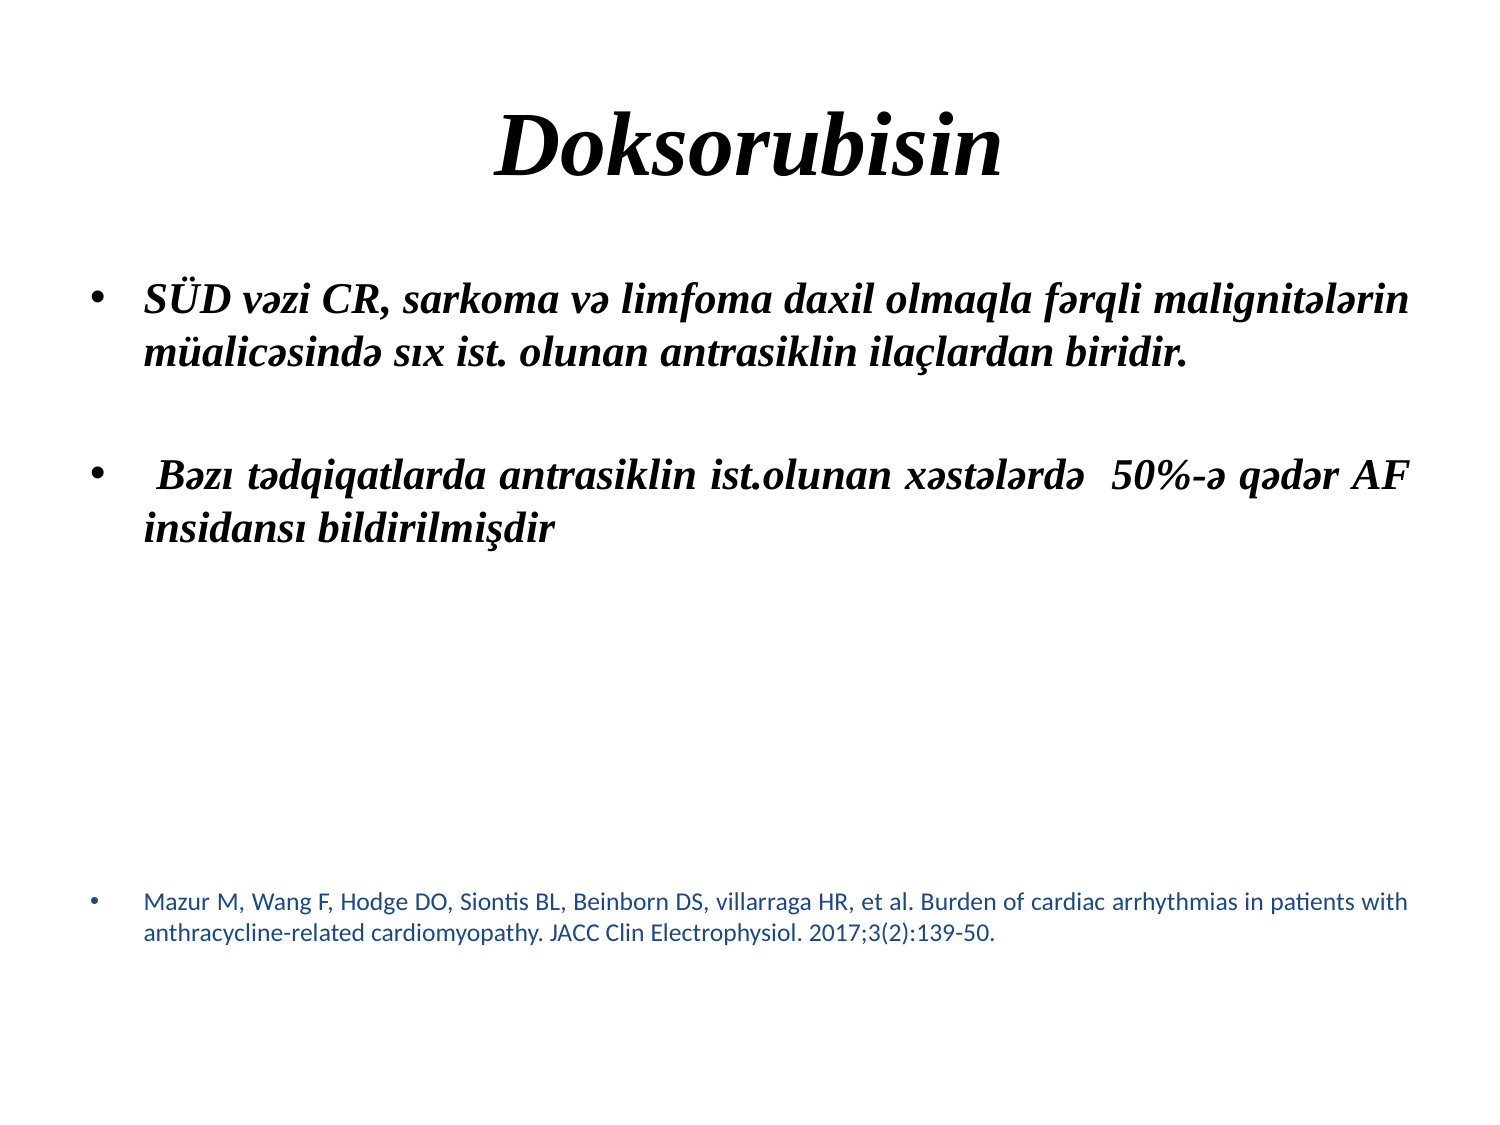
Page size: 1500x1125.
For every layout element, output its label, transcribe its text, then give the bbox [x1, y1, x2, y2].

list SÜD vəzi CR, sarkoma və limfoma daxil olmaqla fərqli malignitələrin müalicəsində sıx ist. olunan antrasiklin ilaçlardan biridir. Bəzı tədqiqatlarda antrasiklin ist.olunan xəstələrdə 50%-ə qədər AF insidansı bildirilmişdir Mazur M, Wang F, Hodge DO, Siontis BL, Beinborn DS, villarraga HR, et al. Burden of cardiac arrhythmias in patients with anthracycline-related cardiomyopathy. JACC Clin Electrophysiol. 2017;3(2):139-50. [75, 262, 1425, 1005]
title Doksorubisin [75, 45, 1425, 233]
